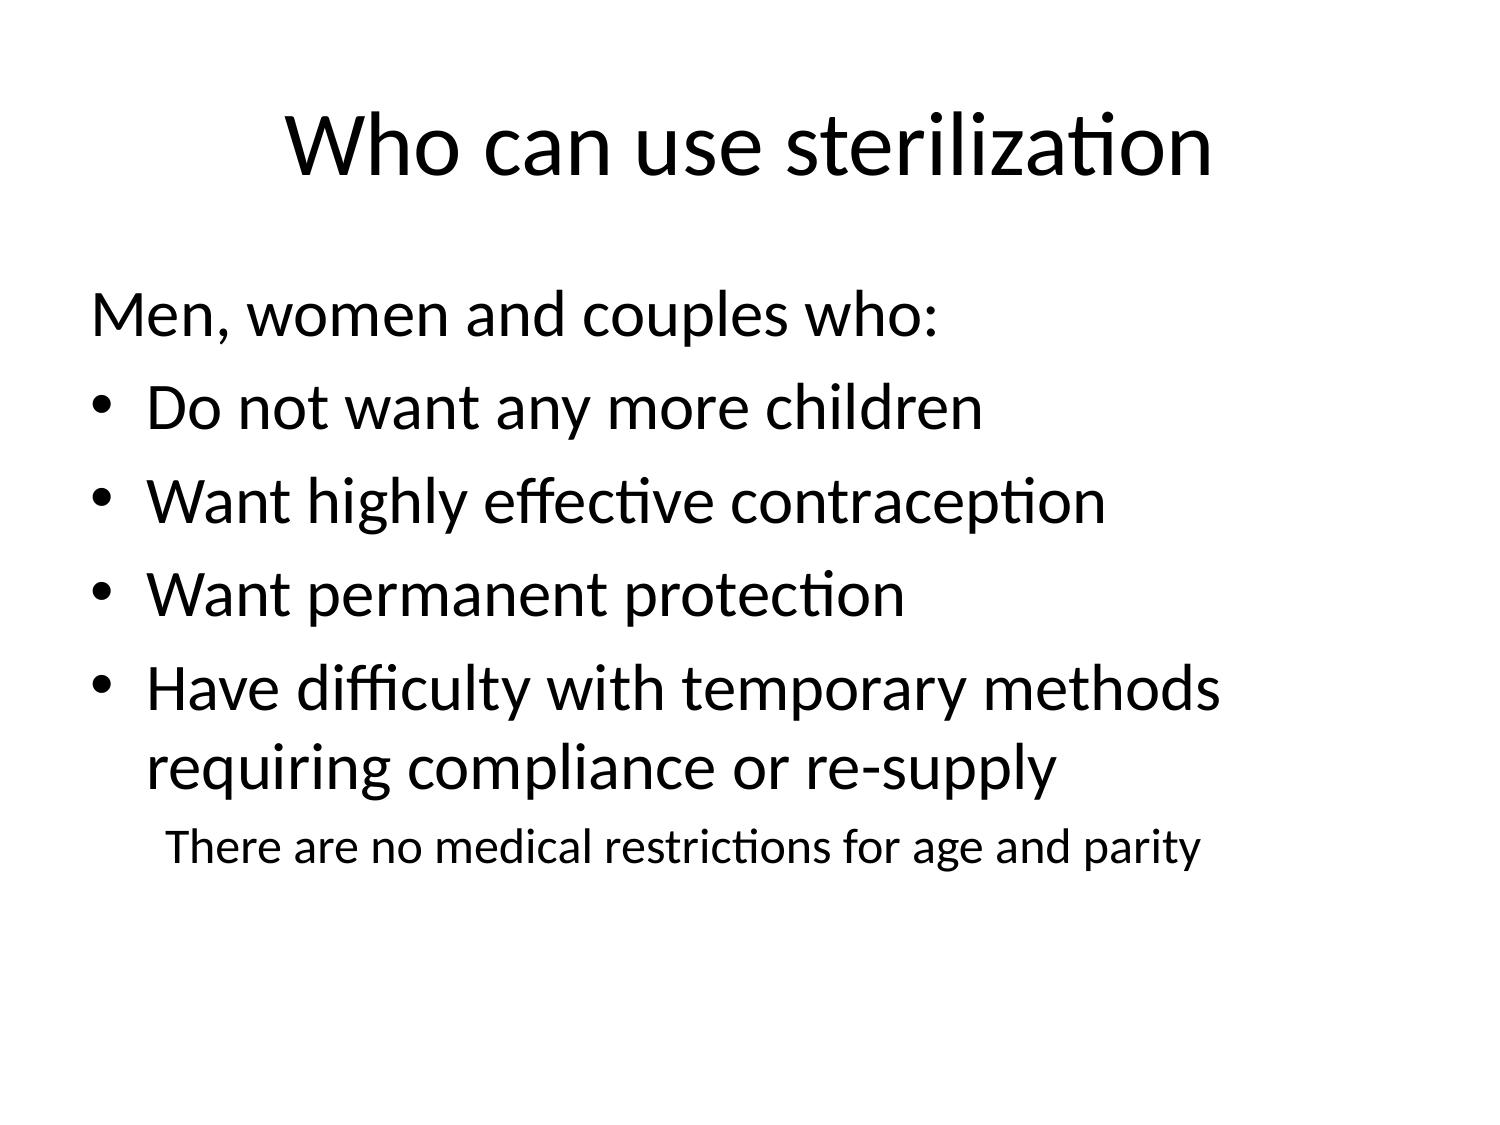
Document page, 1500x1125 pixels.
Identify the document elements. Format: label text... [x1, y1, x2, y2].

list Men, women and couples who: Do not want any more children Want highly effective contraception Want permanent protection Have difficulty with temporary methods requiring compliance or re-supply There are no medical restrictions for age and parity [75, 262, 1425, 1005]
title Who can use sterilization [75, 45, 1425, 233]
